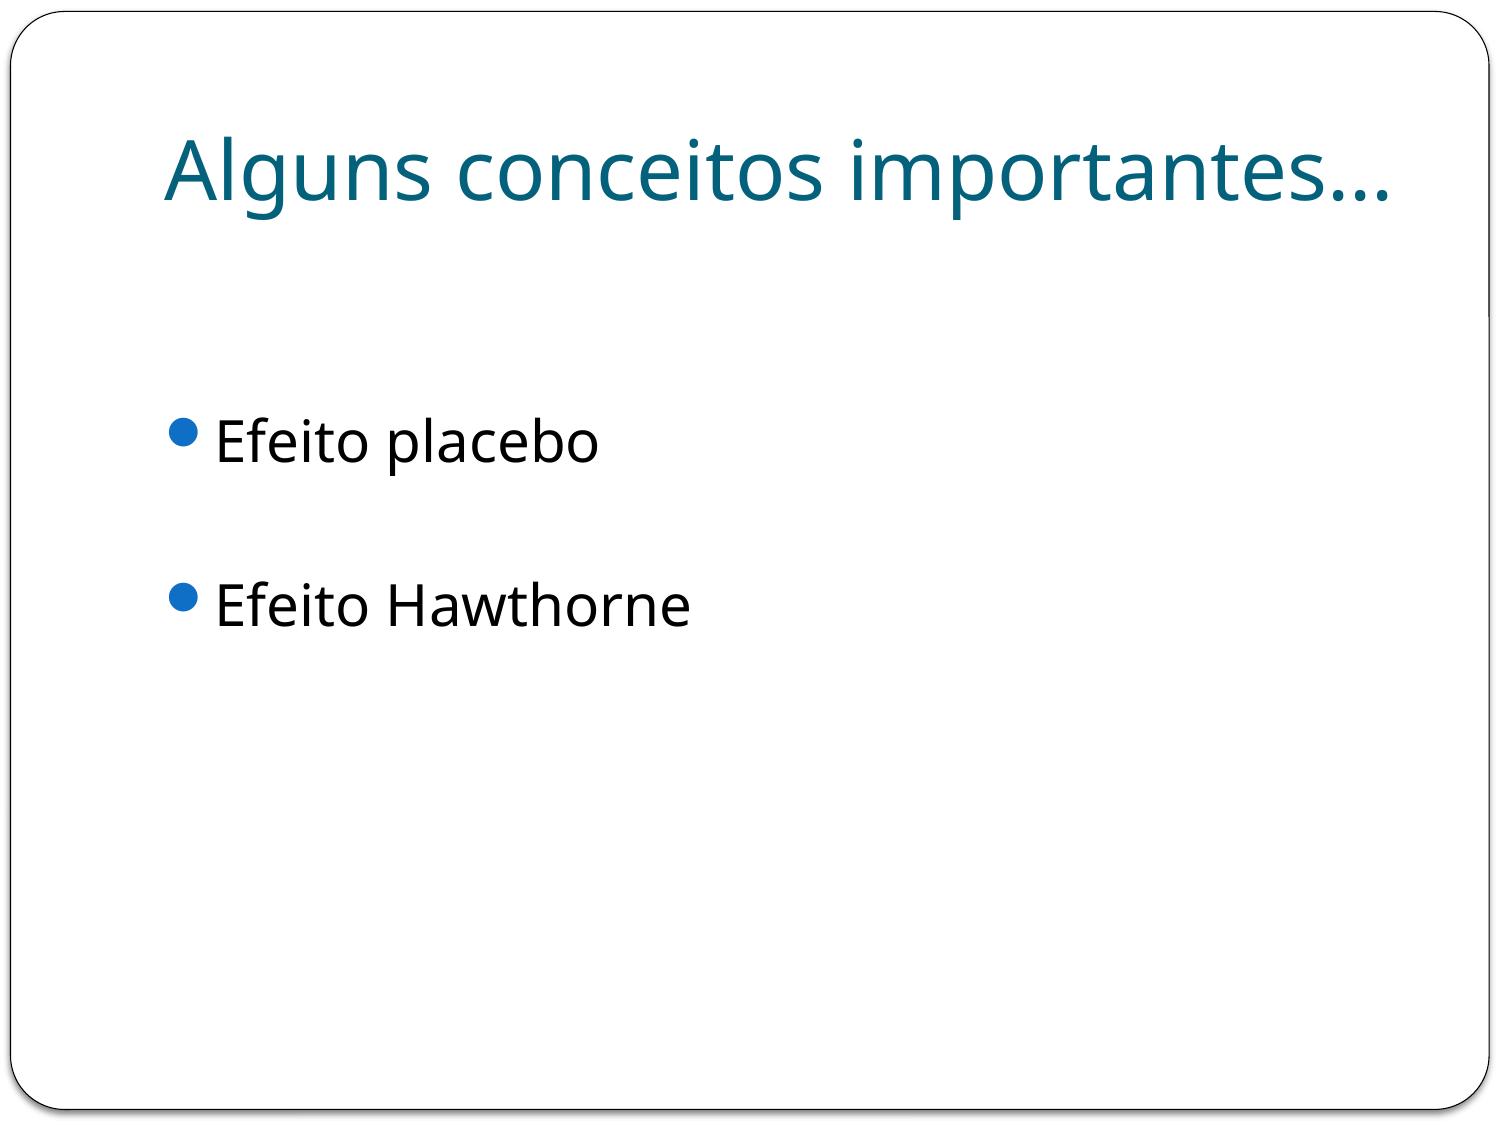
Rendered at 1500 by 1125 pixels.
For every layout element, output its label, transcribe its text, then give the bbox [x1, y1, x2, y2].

list Efeito placebo Efeito Hawthorne [150, 237, 1425, 988]
title Alguns conceitos importantes... [150, 45, 1425, 233]
